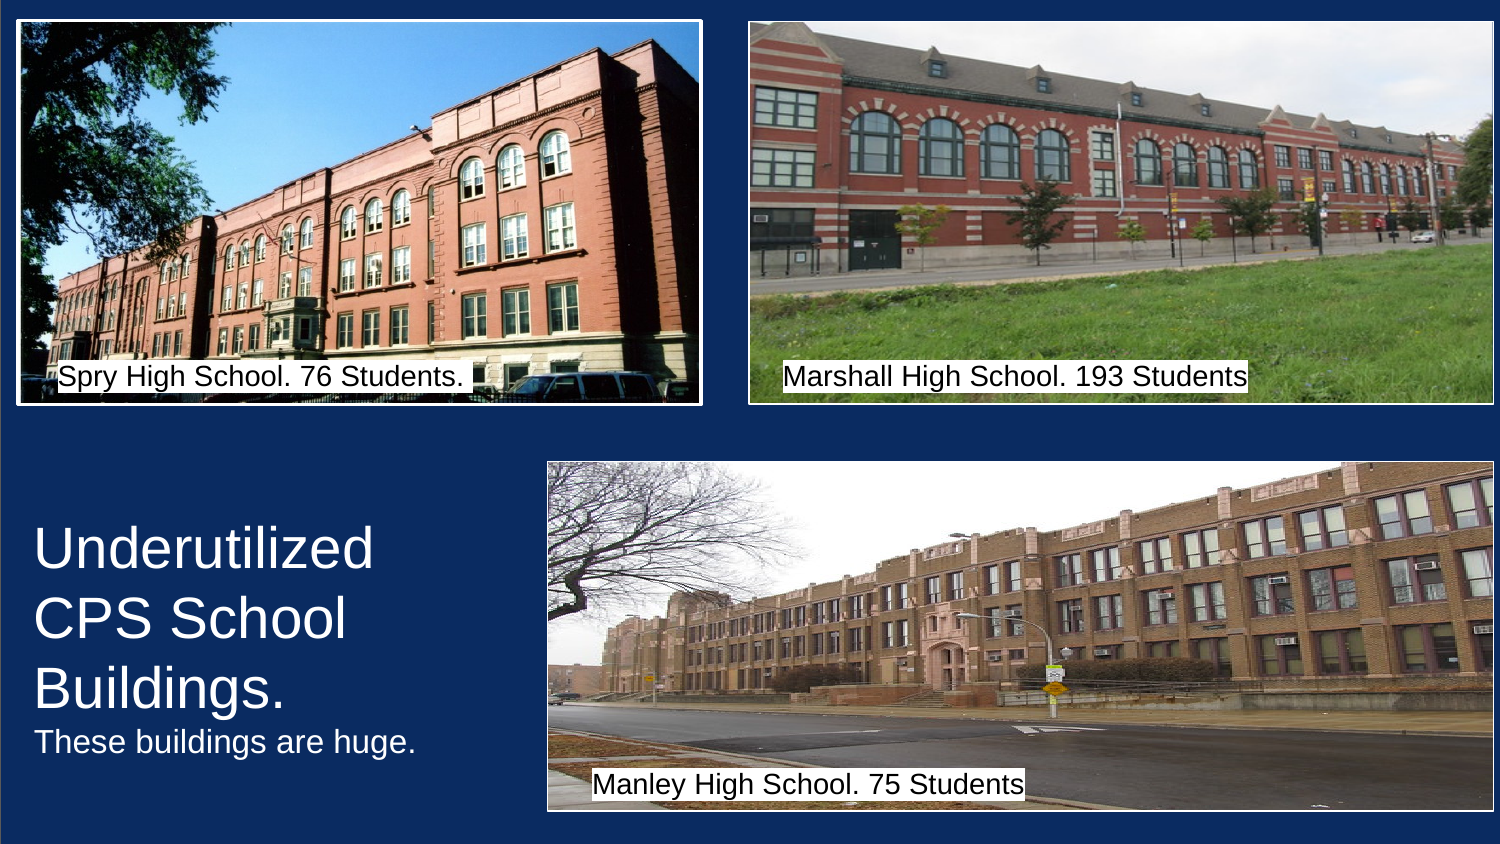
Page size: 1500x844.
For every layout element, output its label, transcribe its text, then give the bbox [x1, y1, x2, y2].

text_box [0, 0, 1500, 844]
picture [547, 462, 1493, 811]
picture [749, 21, 1493, 404]
picture [18, 21, 700, 404]
text_box Underutilized CPS School Buildings. These buildings are huge. [18, 495, 512, 775]
